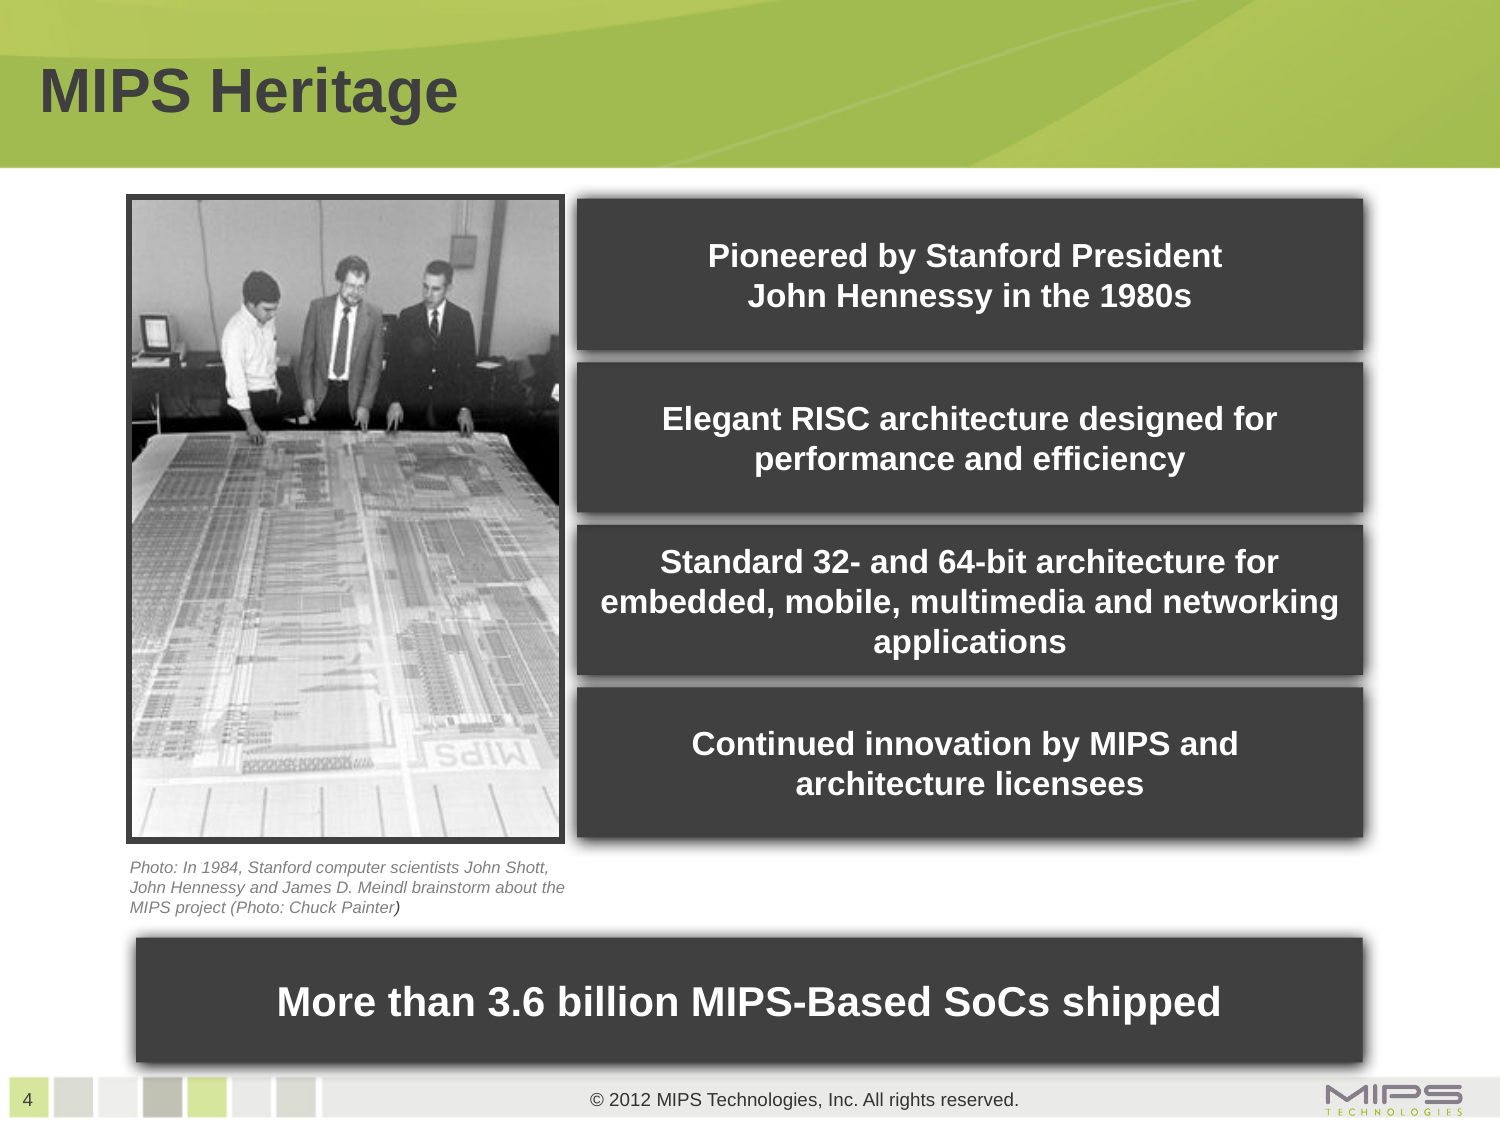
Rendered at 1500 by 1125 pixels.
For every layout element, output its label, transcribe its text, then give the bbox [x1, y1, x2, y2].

text_box More than 3.6 billion MIPS-Based SoCs shipped [134, 935, 1365, 1065]
text_box Continued innovation by MIPS and architecture licensees [575, 685, 1365, 839]
title MIPS Heritage [24, 12, 1488, 163]
picture [0, 0, 1500, 1124]
text_box Standard 32- and 64-bit architecture for embedded, mobile, multimedia and networking applications [575, 530, 1365, 675]
text_box Photo: In 1984, Stanford computer scientists John Shott, John Hennessy and James D. Meindl brainstorm about the MIPS project (Photo: Chuck Painter) [114, 849, 586, 925]
text_box Elegant RISC architecture designed for performance and efficiency [575, 367, 1365, 514]
text_box Pioneered by Stanford President John Hennessy in the 1980s [575, 197, 1365, 352]
